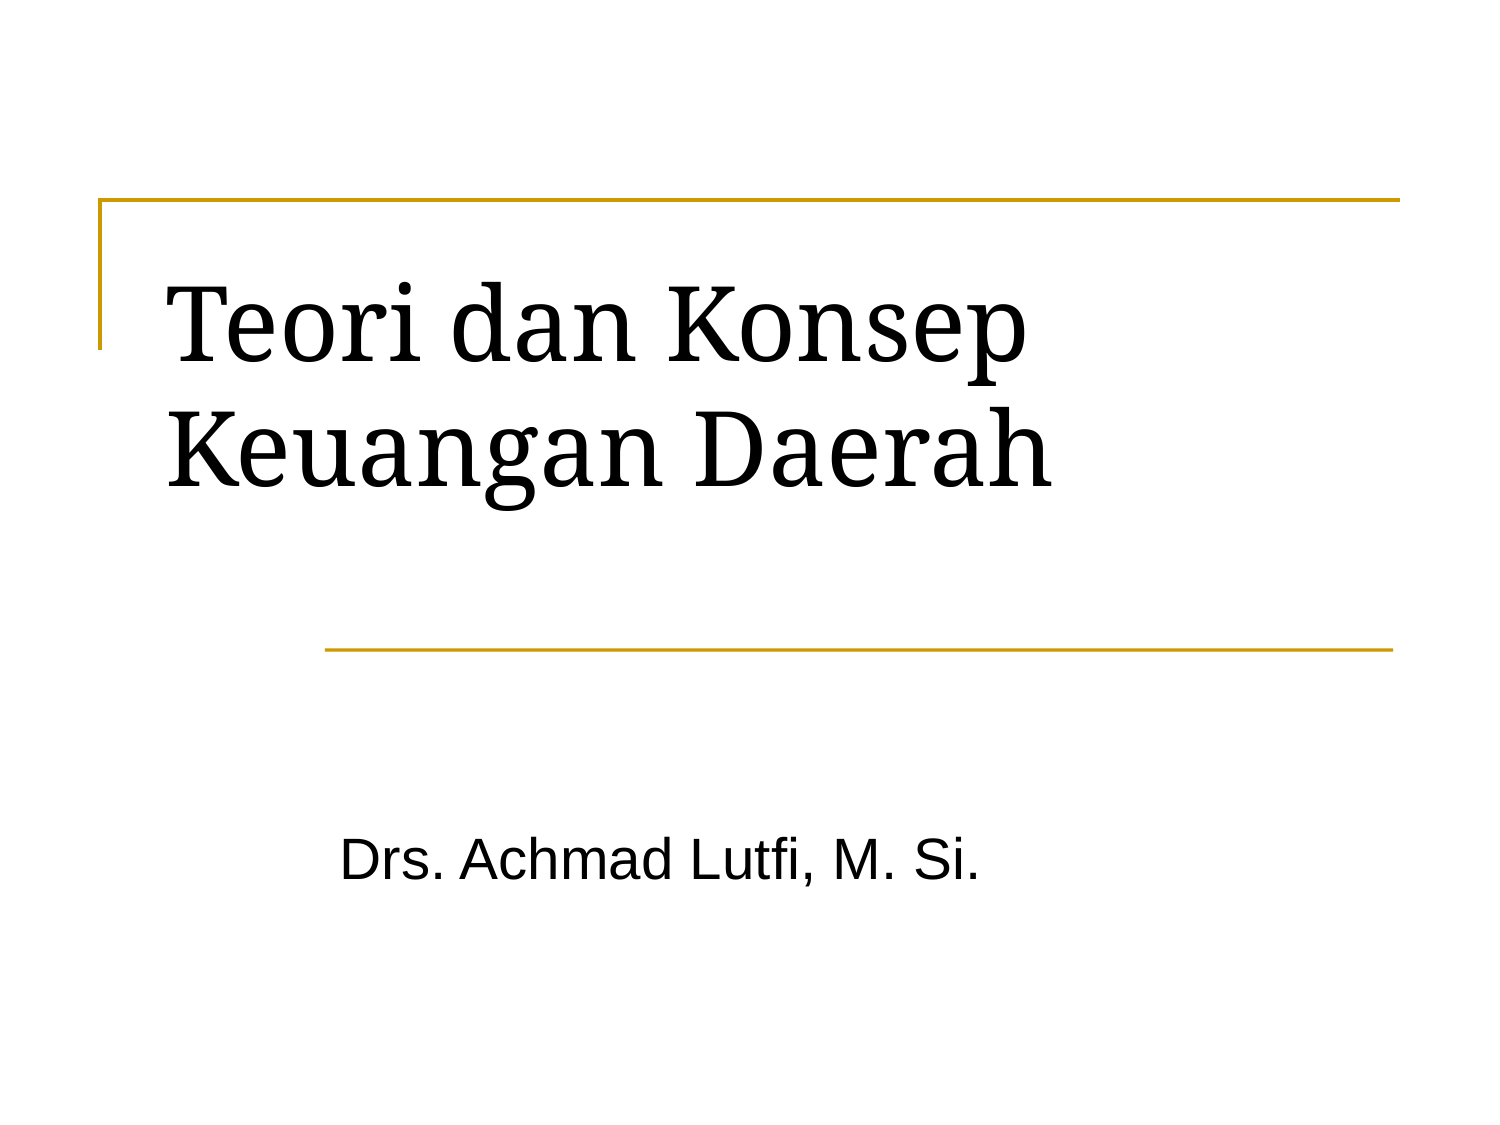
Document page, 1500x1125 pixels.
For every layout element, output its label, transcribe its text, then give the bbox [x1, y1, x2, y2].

subtitle Drs. Achmad Lutfi, M. Si. [324, 649, 1401, 938]
title Teori dan Konsep Keuangan Daerah [149, 249, 1401, 538]
